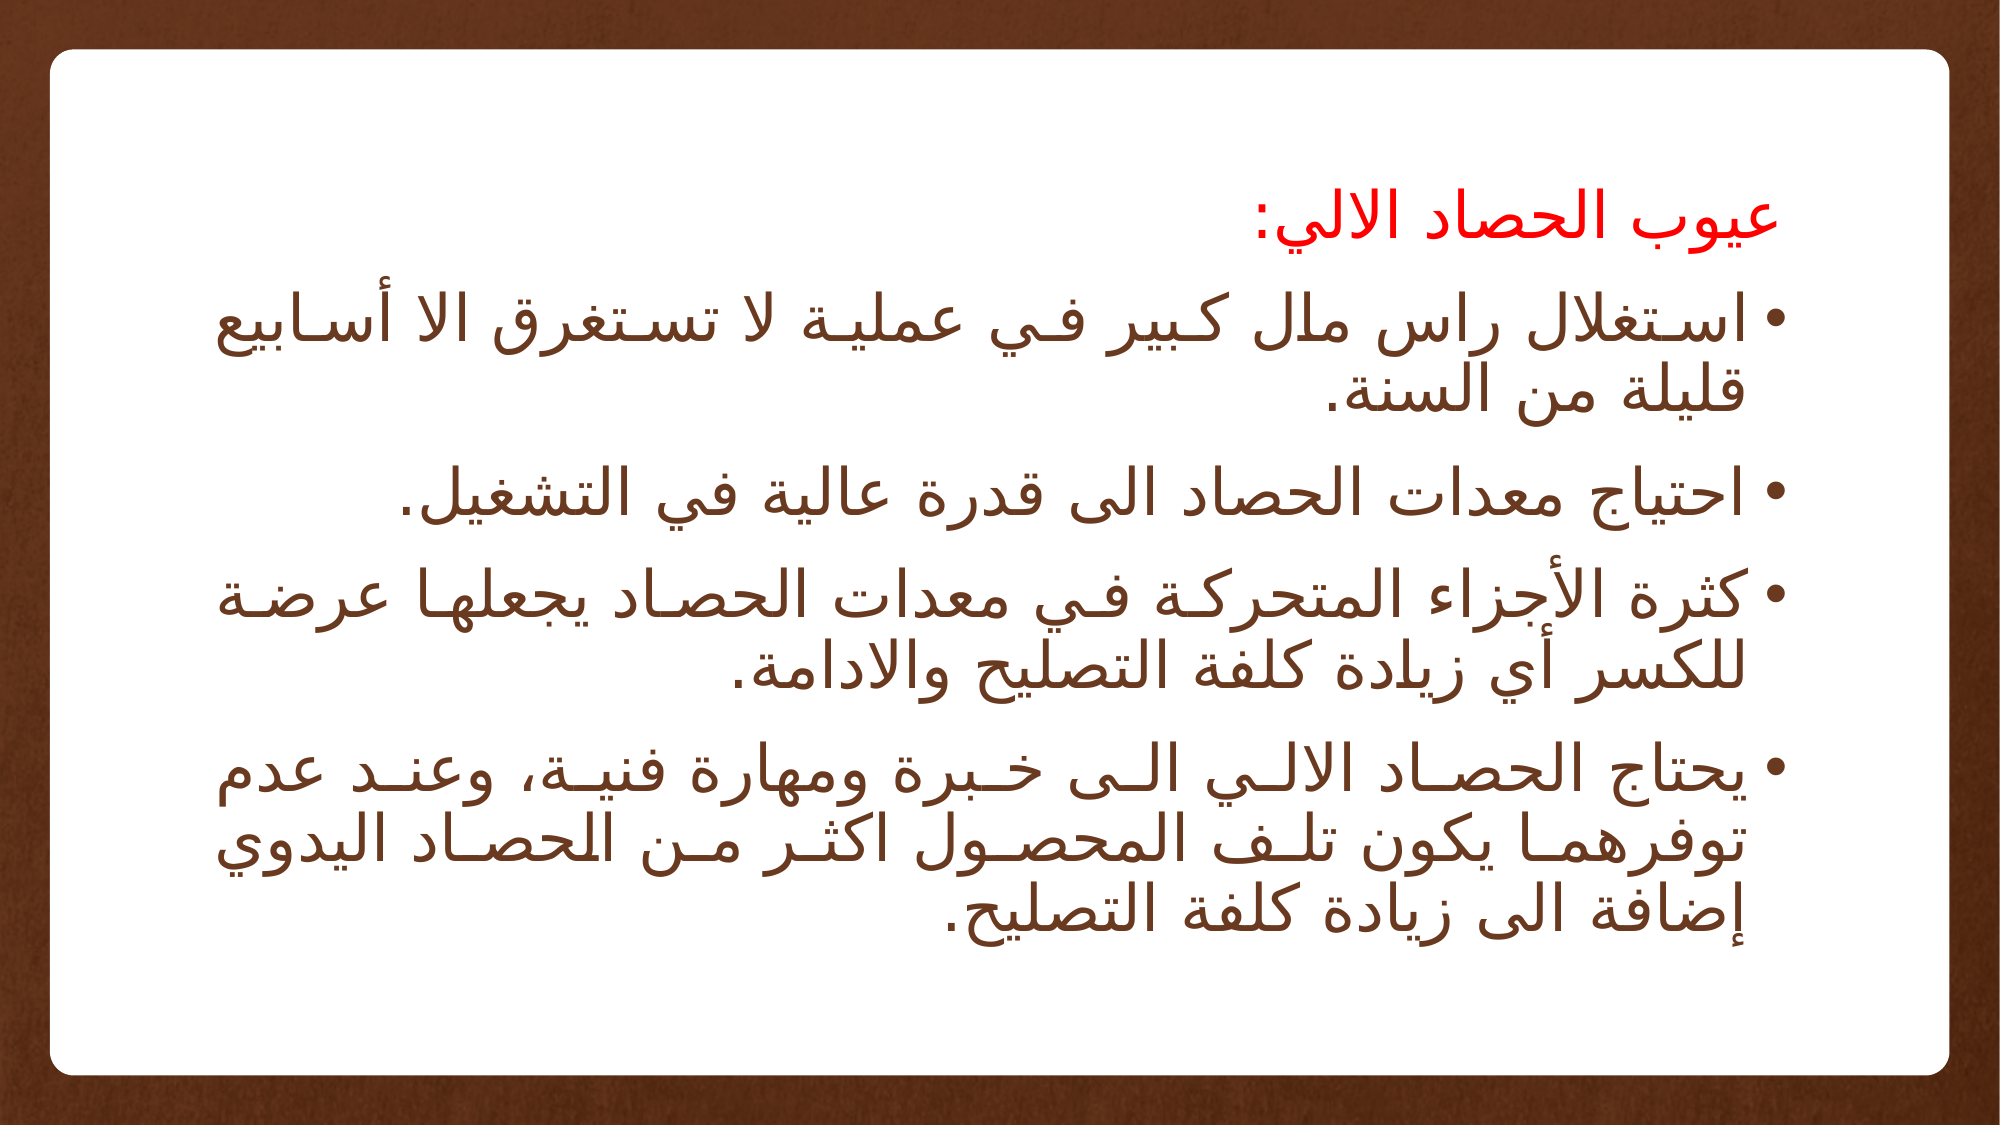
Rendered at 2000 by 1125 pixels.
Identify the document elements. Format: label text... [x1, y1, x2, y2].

list عيوب الحصاد الالي: استغلال راس مال كبير في عملية لا تستغرق الا أسابيع قليلة من السنة. احتياج معدات الحصاد الى قدرة عالية في التشغيل. كثرة الأجزاء المتحركة في معدات الحصاد يجعلها عرضة للكسر أي زيادة كلفة التصليح والادامة. يحتاج الحصاد الالي الى خبرة ومهارة فنية، وعند عدم توفرهما يكون تلف المحصول اكثر من الحصاد اليدوي إضافة الى زيادة كلفة التصليح. [199, 174, 1800, 963]
